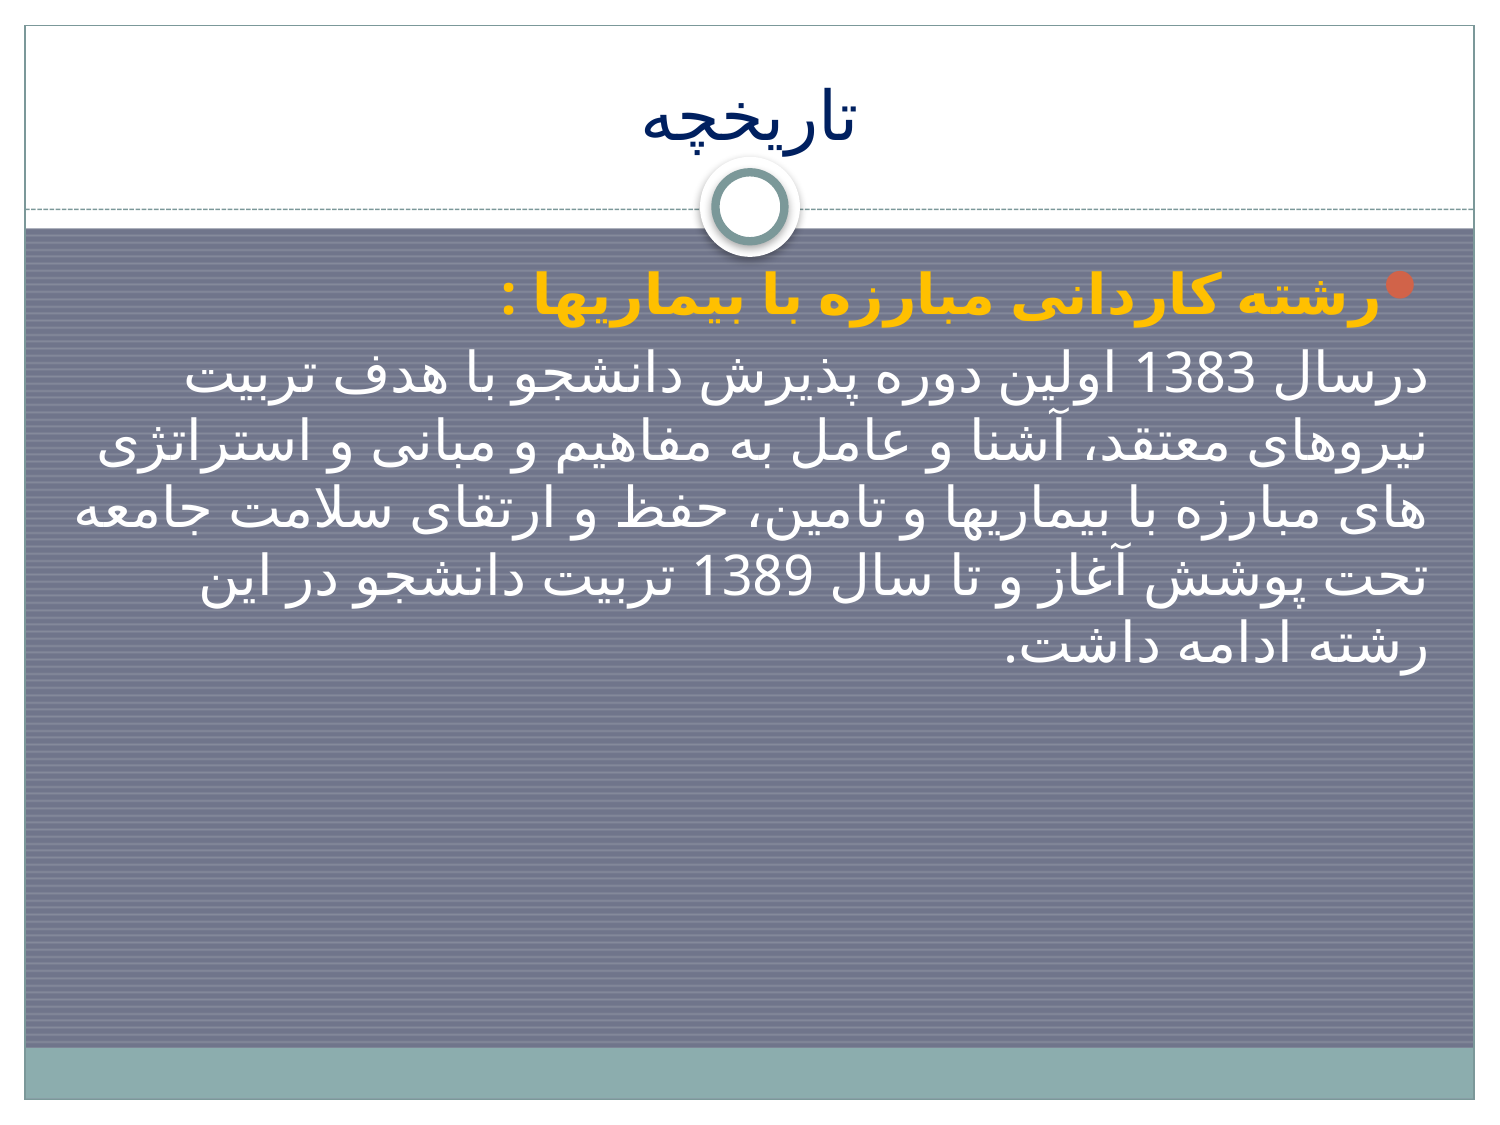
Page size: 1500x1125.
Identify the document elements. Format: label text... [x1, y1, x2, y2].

title تاریخچه [49, 37, 1450, 162]
list رشته کاردانی مبارزه با بیماریها : درسال 1383 اولین دوره پذیرش دانشجو با هدف تربیت نیروهای معتقد، آشنا و عامل به مفاهیم و مبانی و استراتژی های مبارزه با بیماریها و تامین، حفظ و ارتقای سلامت جامعه تحت پوشش آغاز و تا سال 1389 تربیت دانشجو در این رشته ادامه داشت. [49, 250, 1445, 1001]
